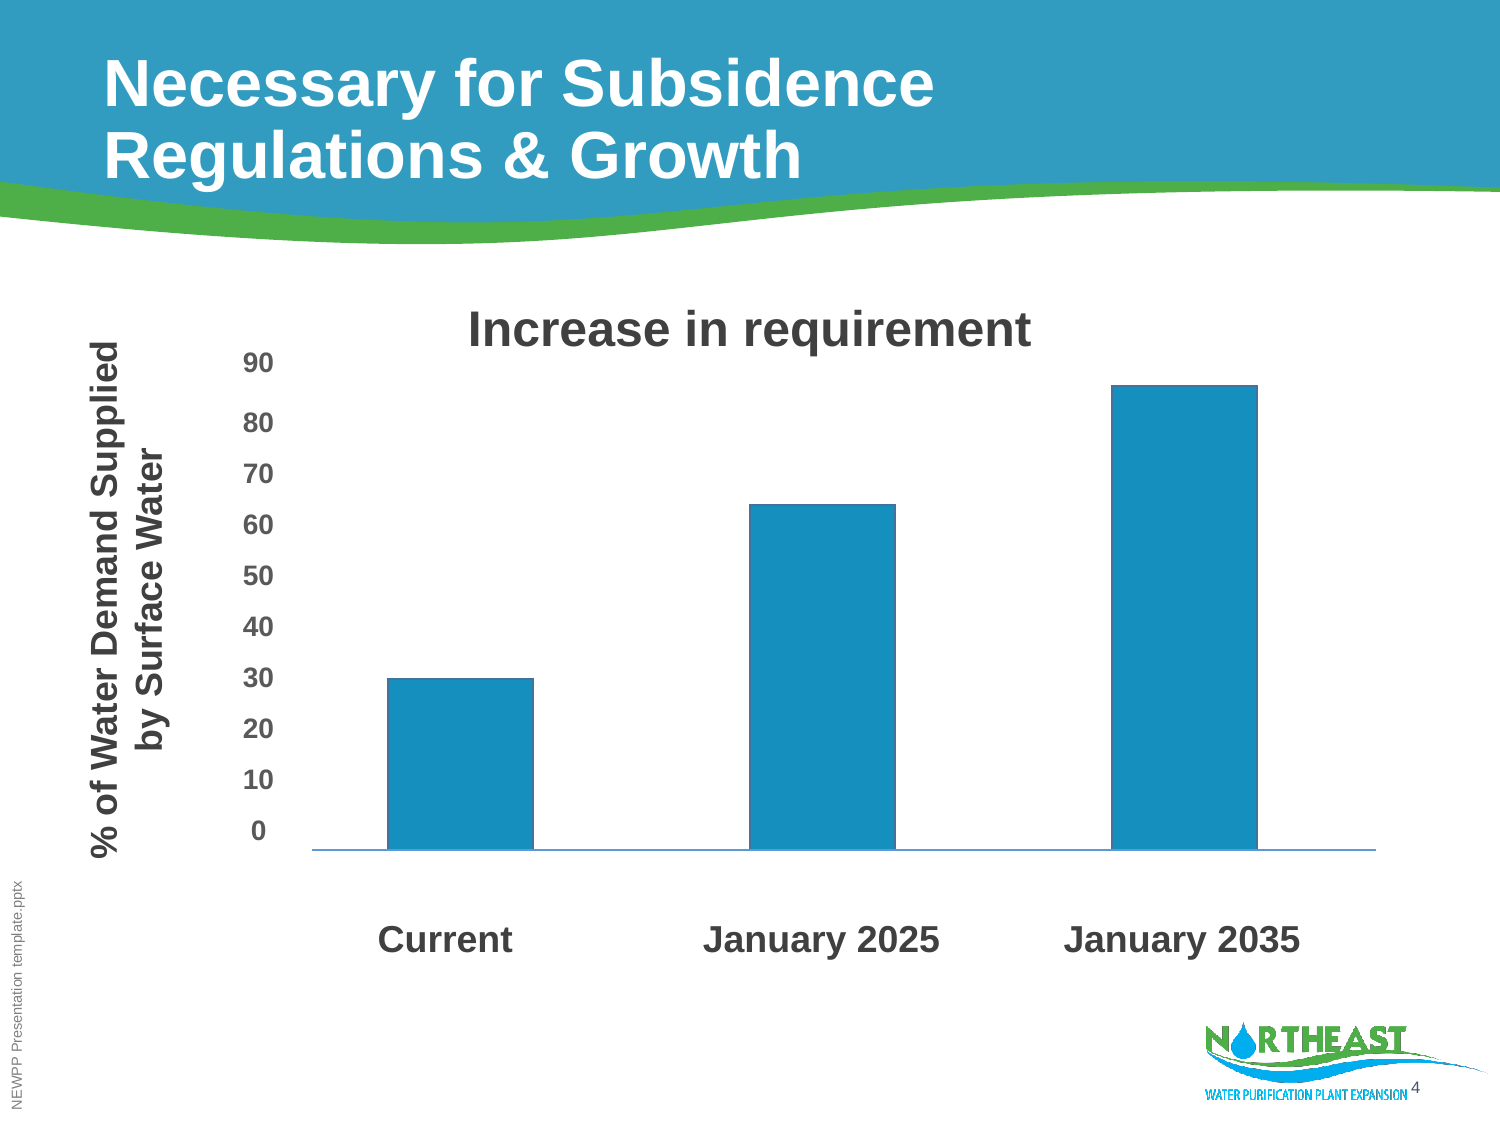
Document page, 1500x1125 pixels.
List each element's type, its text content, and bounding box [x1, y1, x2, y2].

picture [1205, 1022, 1488, 1100]
table_cell 0 [200, 808, 311, 859]
table_cell 80 [200, 400, 311, 451]
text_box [311, 385, 1377, 968]
text_box Increase in requirement [295, 289, 1205, 365]
table_cell 70 [200, 451, 311, 502]
table_cell 40 [200, 604, 311, 655]
table_cell 30 [200, 655, 311, 706]
table_cell 10 [200, 757, 311, 808]
title Necessary for Subsidence Regulations & Growth [103, 12, 1397, 230]
table_cell 50 [200, 553, 311, 604]
text_box % of Water Demand Supplied by Surface Water [71, 309, 177, 891]
table_cell 20 [200, 706, 311, 757]
table_cell 60 [200, 502, 311, 553]
table_header 90 [200, 340, 317, 400]
